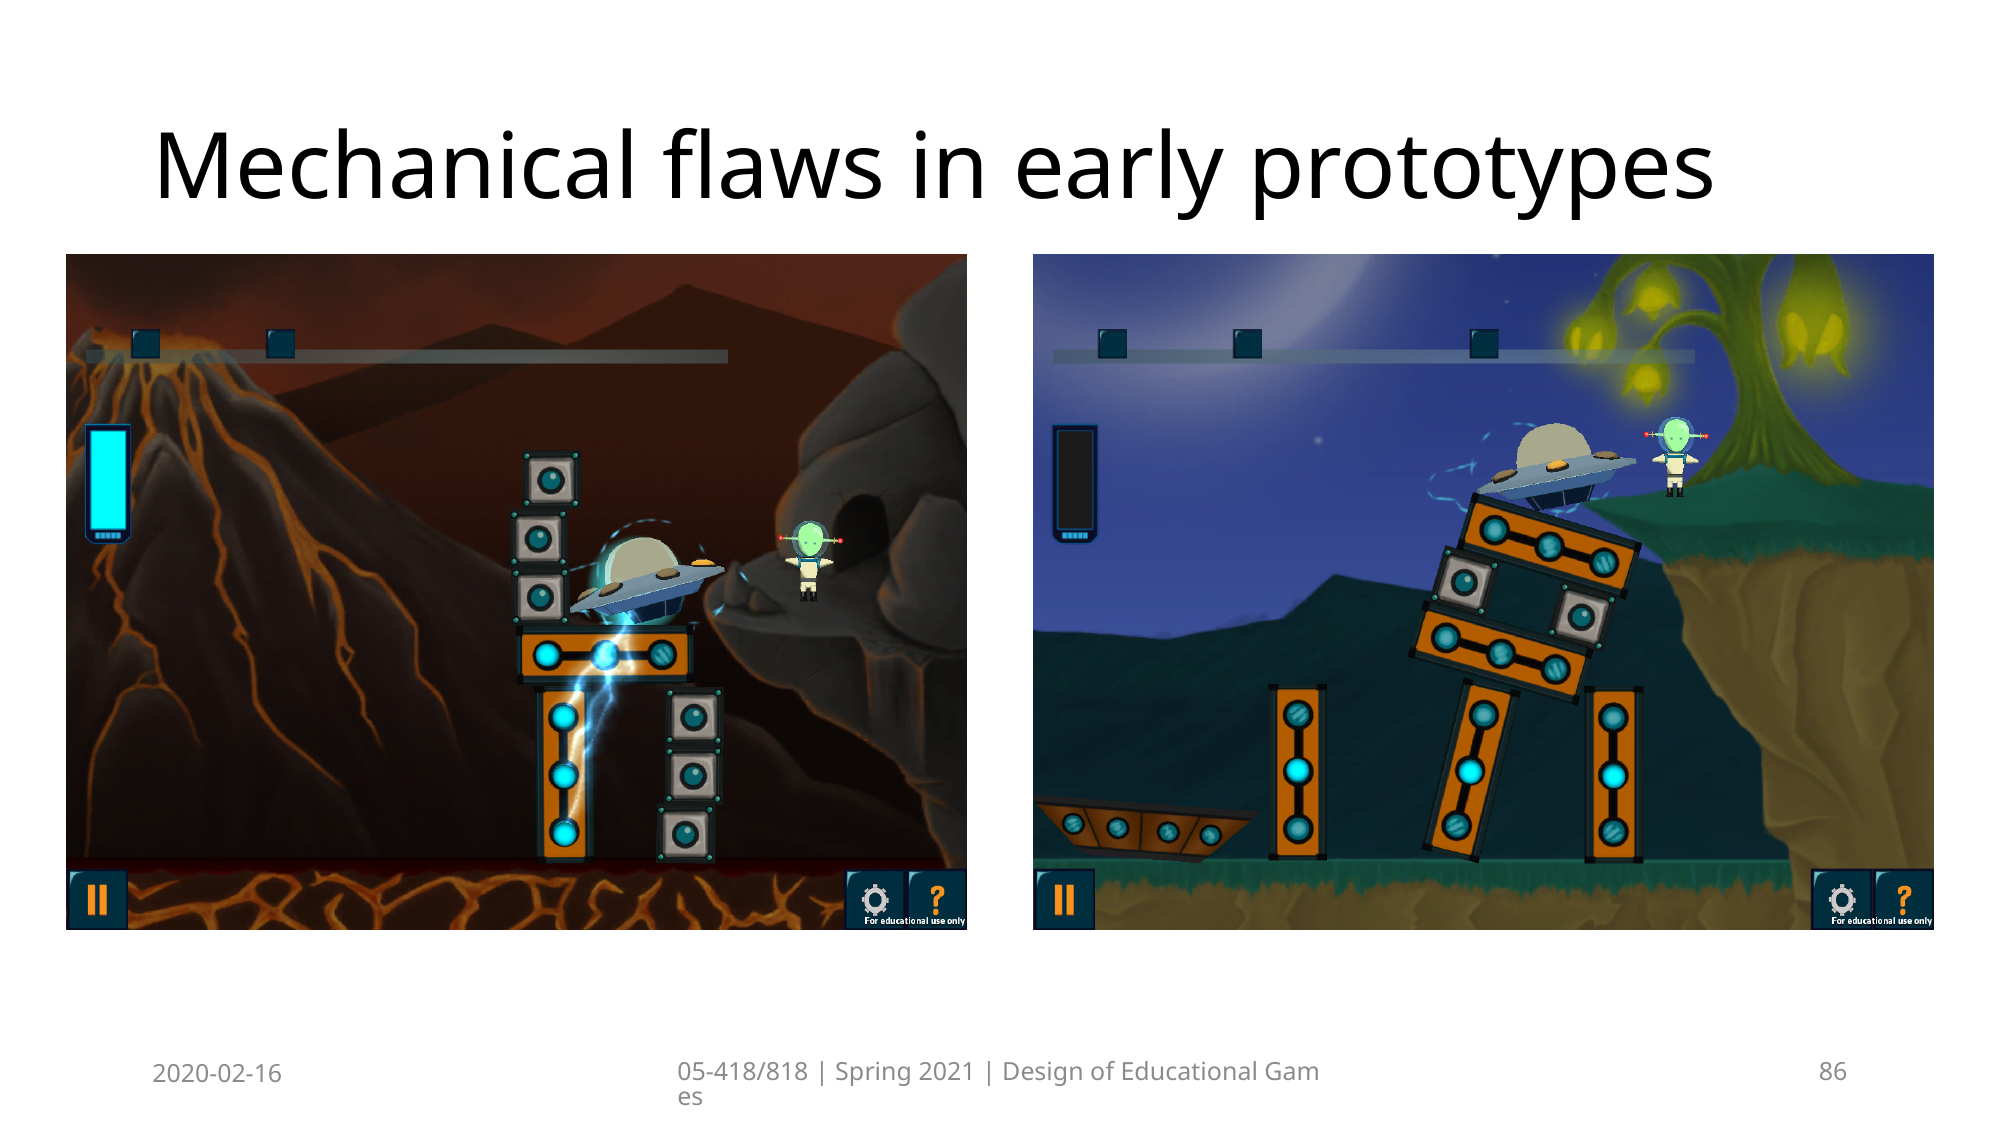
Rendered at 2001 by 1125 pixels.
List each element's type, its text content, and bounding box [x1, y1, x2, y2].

footer 05-418/818 | Spring 2021 | Design of Educational Games [662, 1042, 1338, 1103]
title Mechanical flaws in early prototypes [137, 59, 1863, 278]
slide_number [137, 1042, 588, 1103]
picture [1033, 254, 1934, 930]
slide_number 86 [1412, 1042, 1863, 1103]
picture [66, 254, 967, 930]
